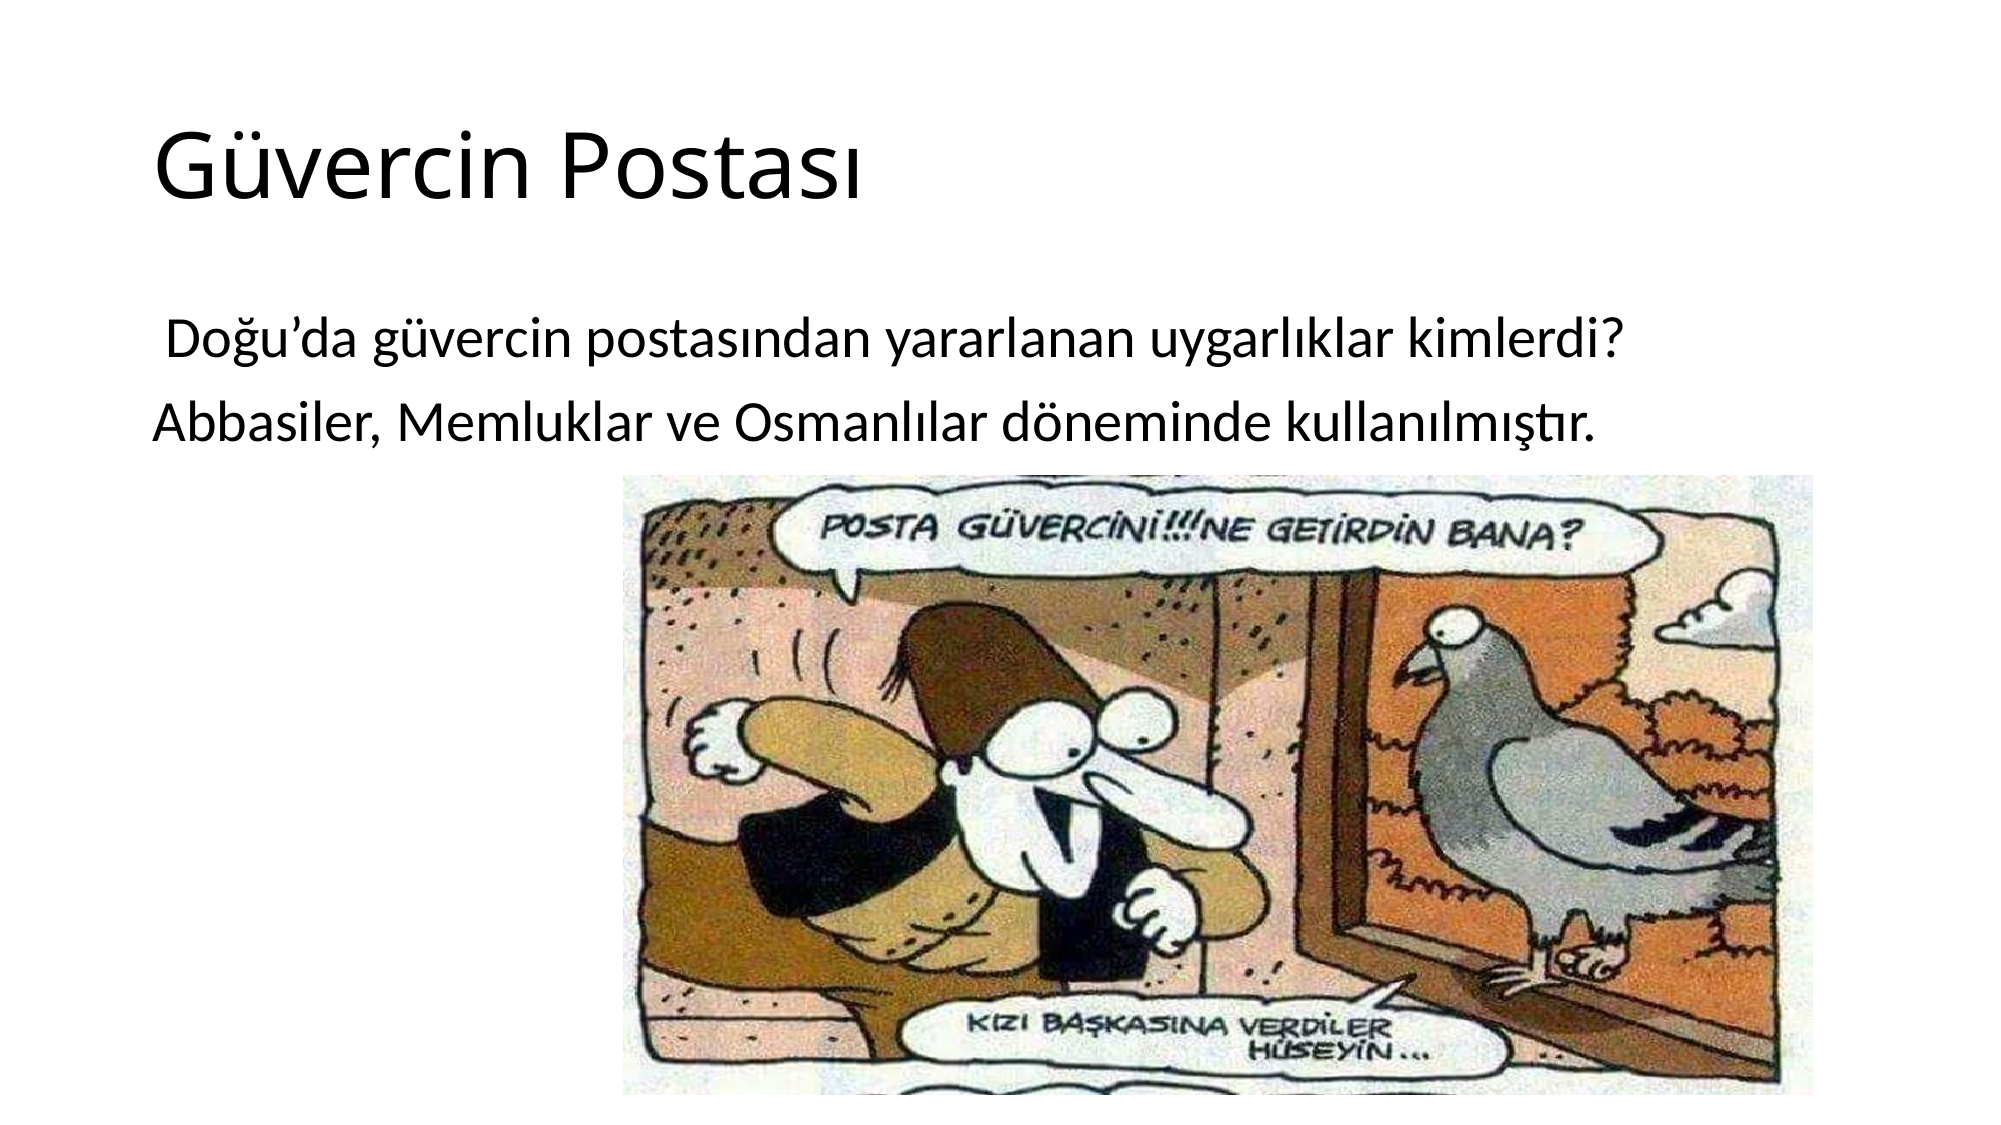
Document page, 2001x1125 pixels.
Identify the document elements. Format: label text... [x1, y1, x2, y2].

title Güvercin Postası [137, 59, 1863, 278]
list Doğu’da güvercin postasından yararlanan uygarlıklar kimlerdi? Abbasiler, Memluklar ve Osmanlılar döneminde kullanılmıştır. [137, 299, 1863, 1014]
picture [623, 475, 1813, 1095]
